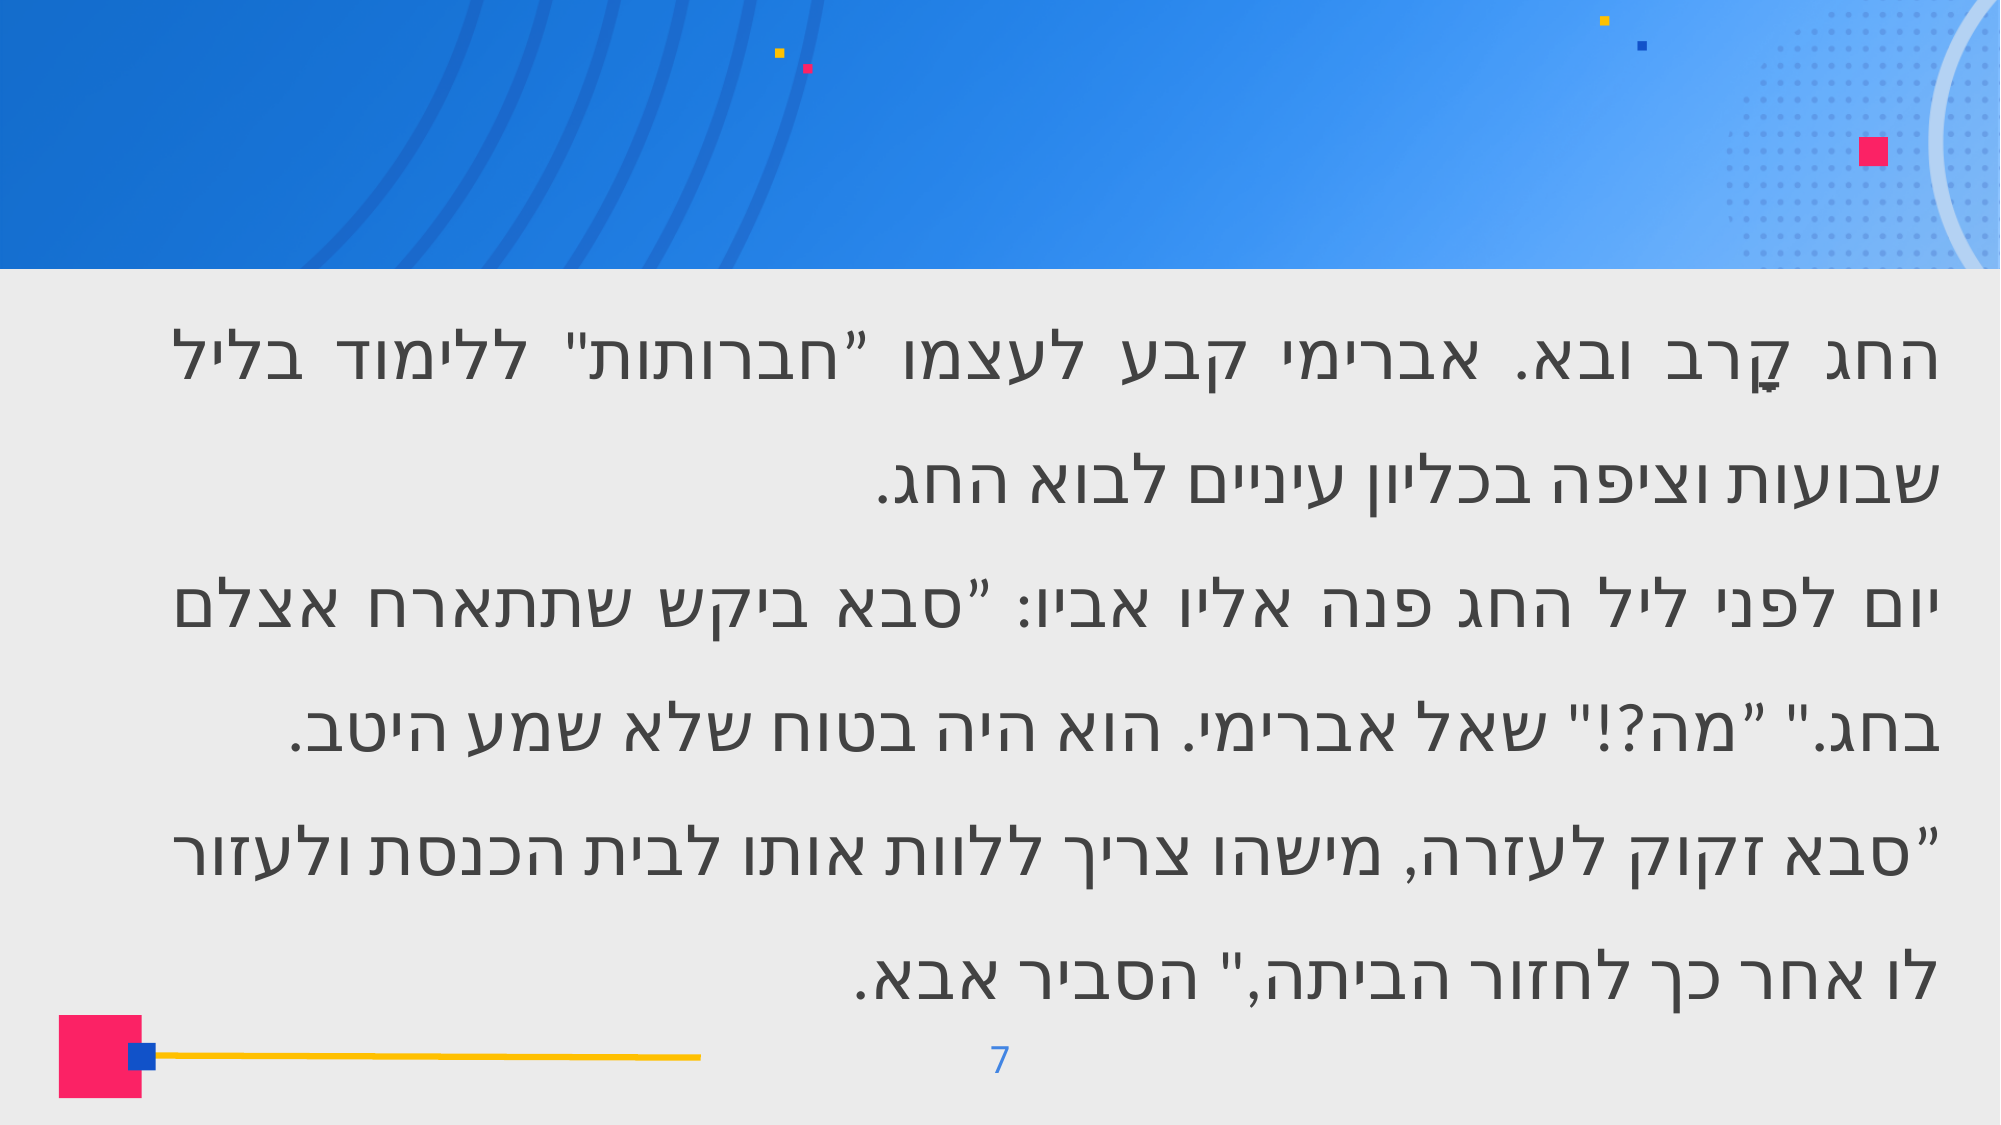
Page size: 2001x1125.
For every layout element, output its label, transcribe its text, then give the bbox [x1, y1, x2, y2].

picture [0, 0, 2000, 269]
list החג קֵָרב ובא. אברימי קבע לעצמו ”חברותות" ללימוד בליל שבועות וציפה בכליון עיניים לבוא החג. יום לפני ליל החג פנה אליו אביו: ”סבא ביקש שתתארח אצלם בחג." ”מה?!" שאל אברימי. הוא היה בטוח שלא שמע היטב. ”סבא זקוק לעזרה, מישהו צריך ללוות אותו לבית הכנסת ולעזור לו אחר כך לחזור הביתה," הסביר אבא. [156, 261, 1958, 1032]
